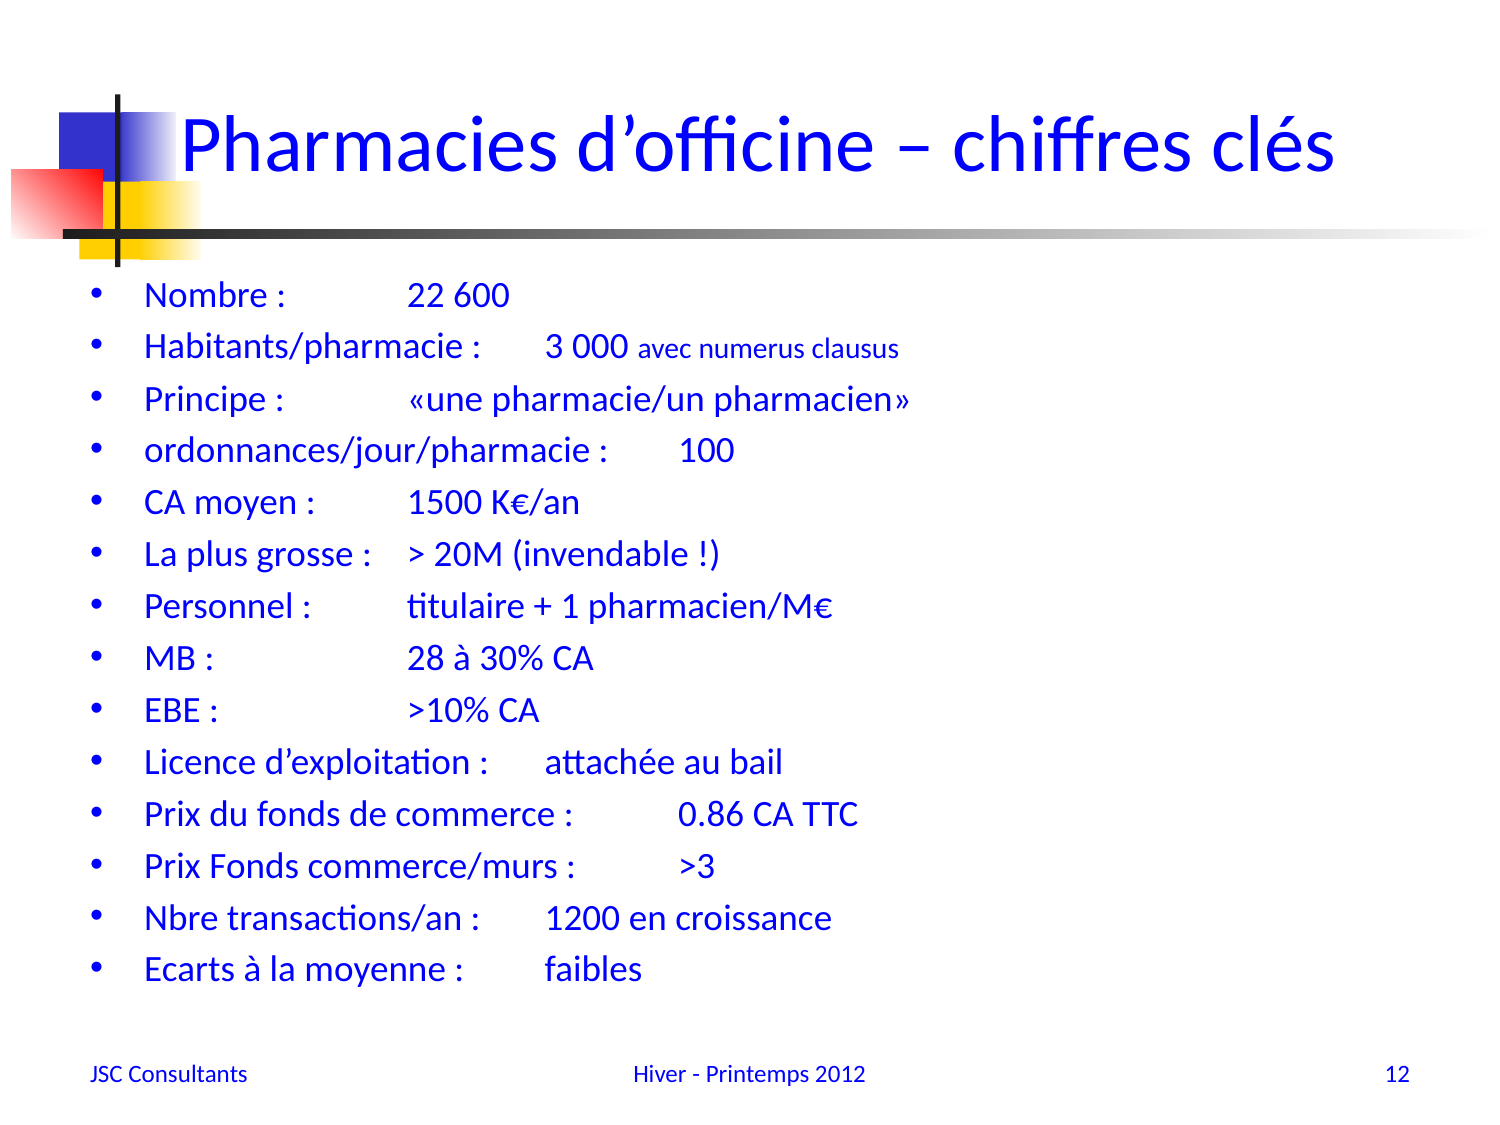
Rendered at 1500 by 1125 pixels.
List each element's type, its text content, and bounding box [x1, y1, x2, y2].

footer Hiver - Printemps 2012 [512, 1042, 988, 1103]
list Nombre : 22 600 Habitants/pharmacie : 3 000 avec numerus clausus Principe : «une pharmacie/un pharmacien» ordonnances/jour/pharmacie : 100 CA moyen : 1500 K€/an La plus grosse : > 20M (invendable !) Personnel : titulaire + 1 pharmacien/M€ MB : 28 à 30% CA EBE : >10% CA Licence d’exploitation : attachée au bail Prix du fonds de commerce : 0.86 CA TTC Prix Fonds commerce/murs : >3 Nbre transactions/an : 1200 en croissance Ecarts à la moyenne : faibles [75, 262, 1425, 1005]
slide_number 12 [1074, 1042, 1425, 1103]
title Pharmacies d’officine – chiffres clés [75, 45, 1425, 233]
slide_number JSC Consultants [75, 1042, 425, 1103]
